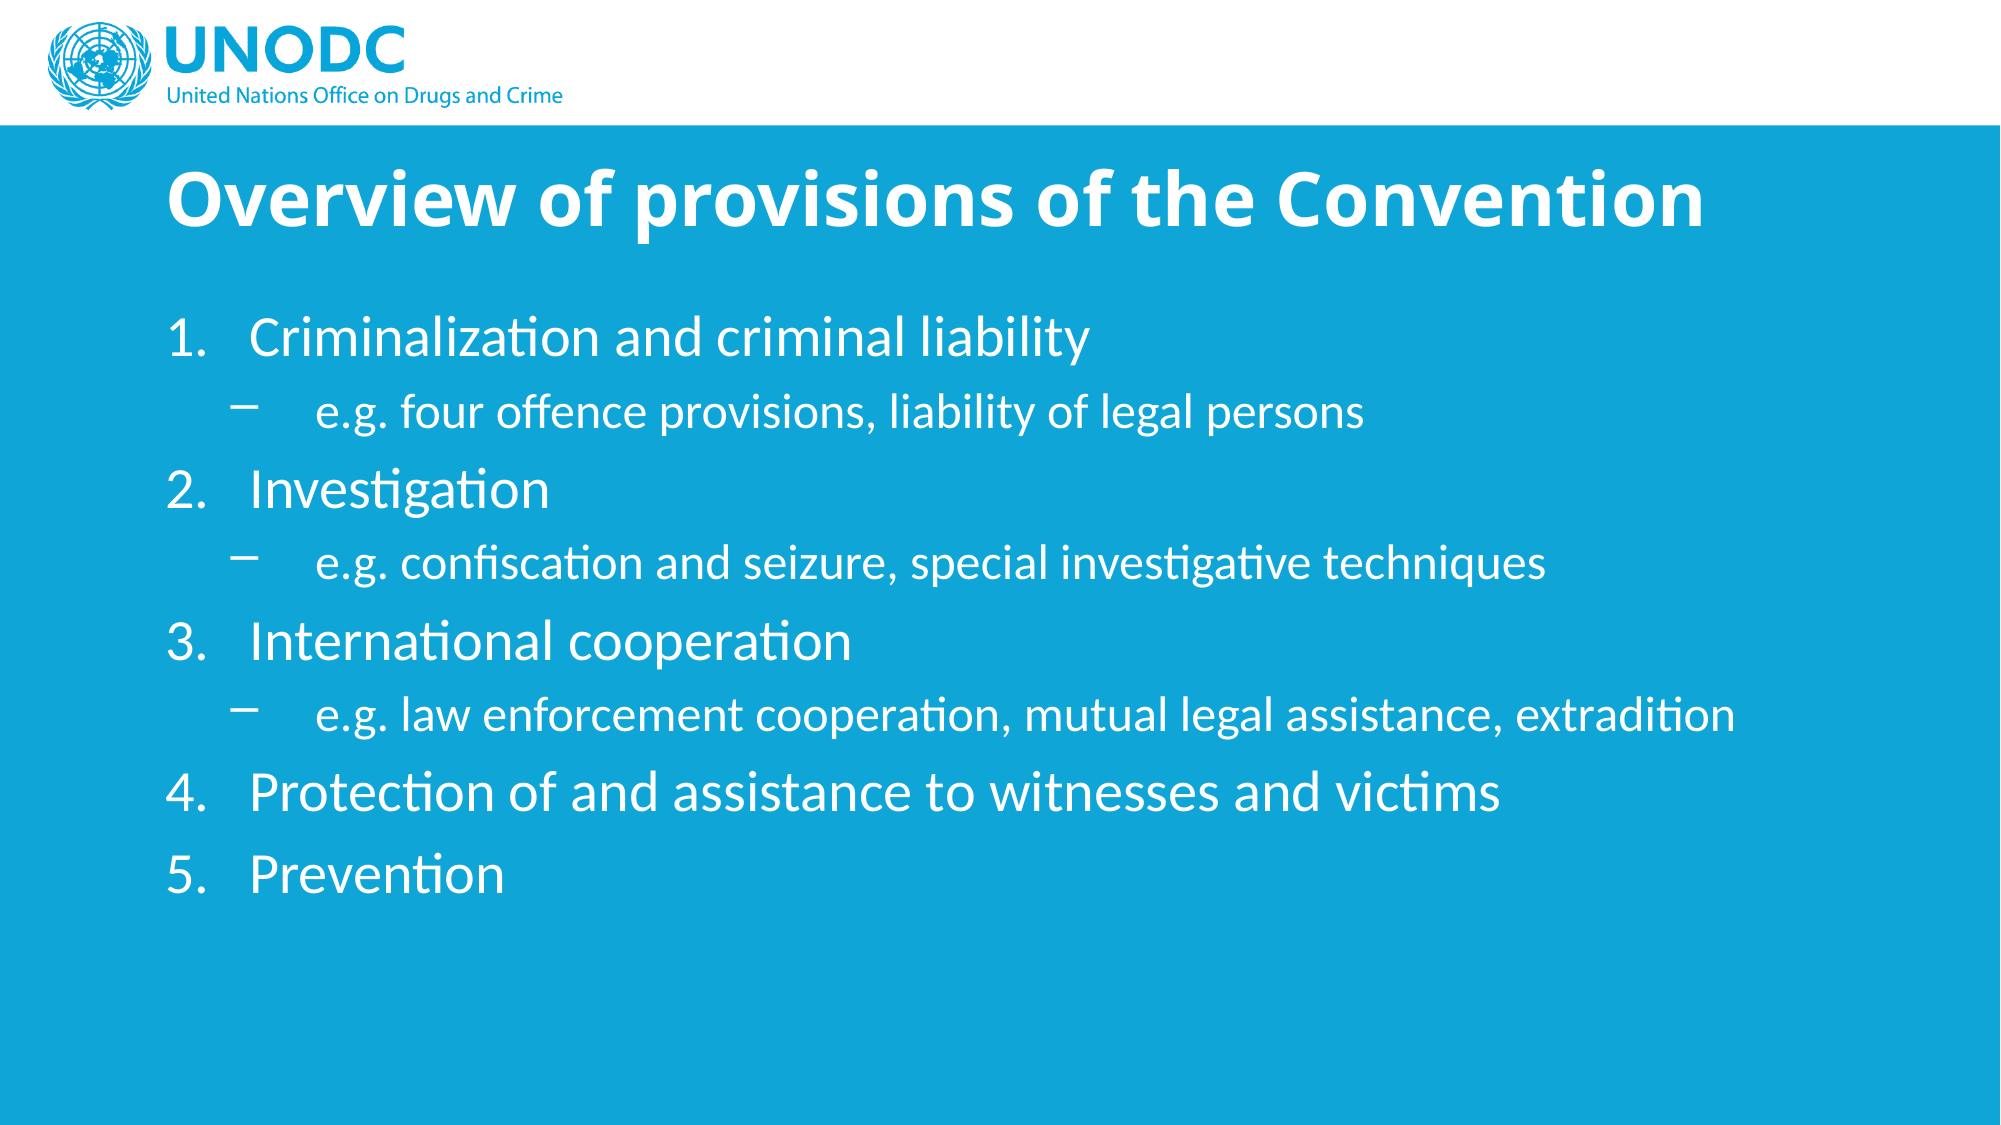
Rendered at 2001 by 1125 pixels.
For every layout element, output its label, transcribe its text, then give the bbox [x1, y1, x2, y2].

list Criminalization and criminal liability e.g. four offence provisions, liability of legal persons Investigation e.g. confiscation and seizure, special investigative techniques International cooperation e.g. law enforcement cooperation, mutual legal assistance, extradition Protection of and assistance to witnesses and victims Prevention [150, 290, 1850, 1012]
picture [43, 17, 567, 115]
title Overview of provisions of the Convention [150, 125, 1850, 268]
